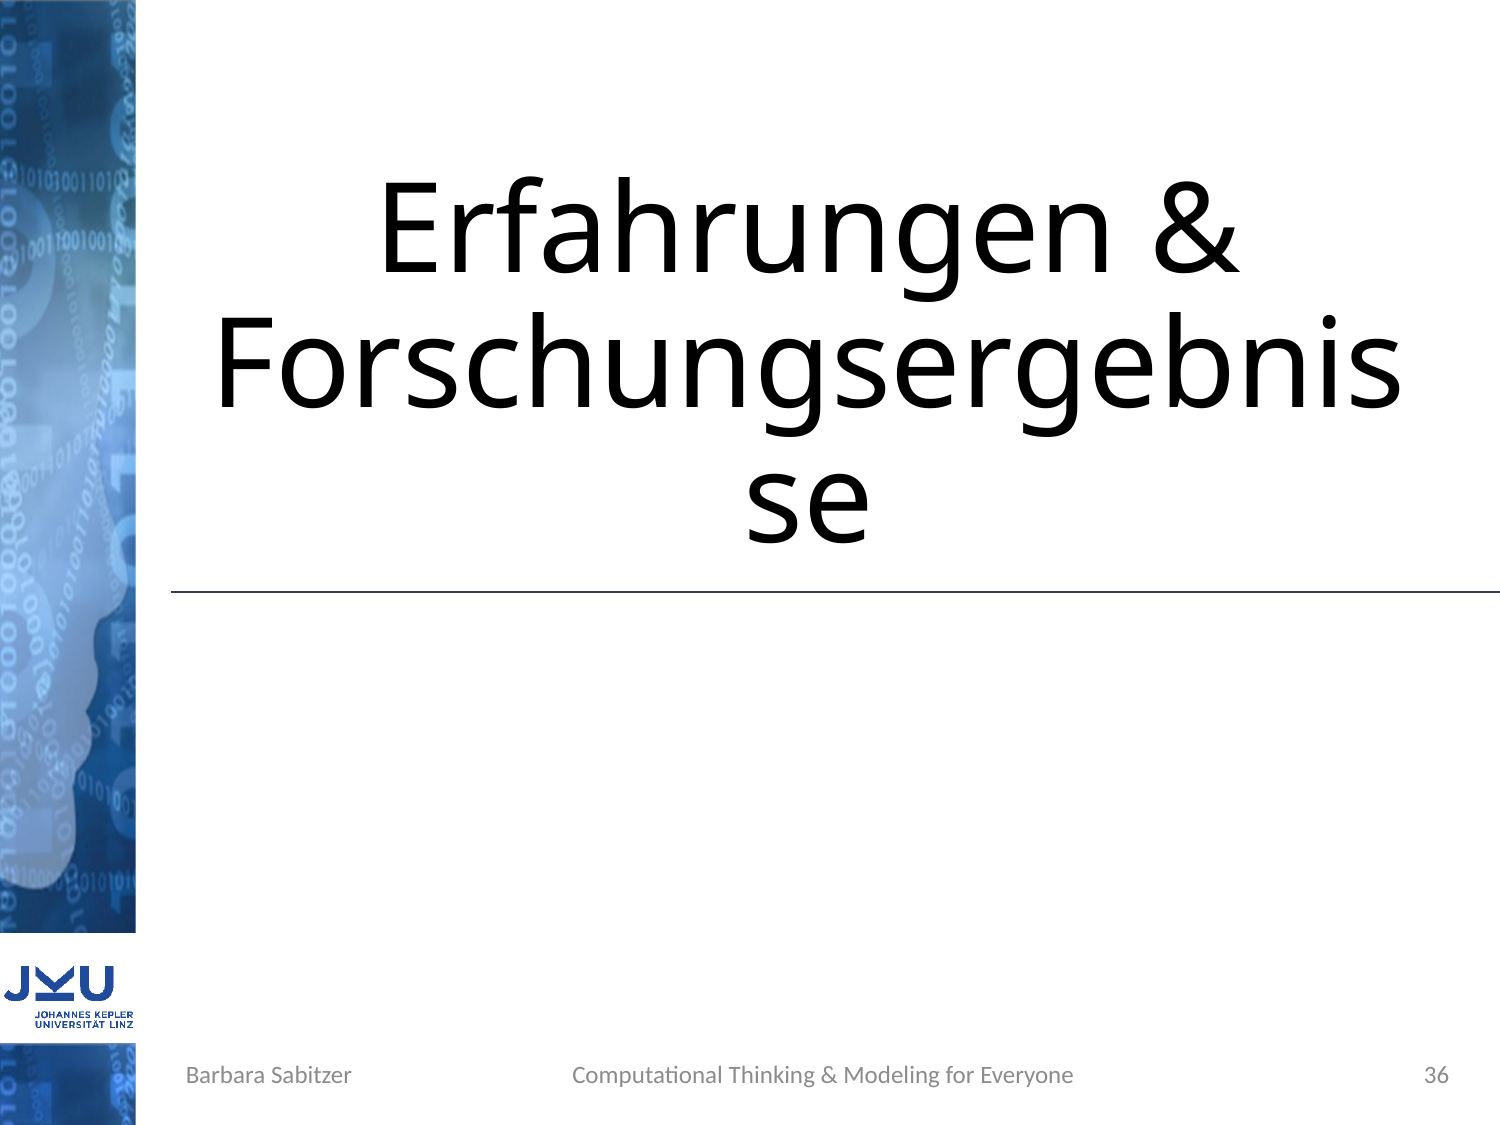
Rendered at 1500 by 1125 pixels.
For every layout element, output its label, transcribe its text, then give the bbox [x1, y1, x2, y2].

picture [0, 1043, 136, 1125]
footer Computational Thinking & Modeling for Everyone [465, 1043, 1182, 1104]
slide_number 36 [1182, 1043, 1465, 1104]
title Erfahrungen & Forschungsergebnisse [170, 185, 1446, 577]
picture [0, 0, 136, 933]
slide_number Barbara Sabitzer [170, 1043, 465, 1104]
